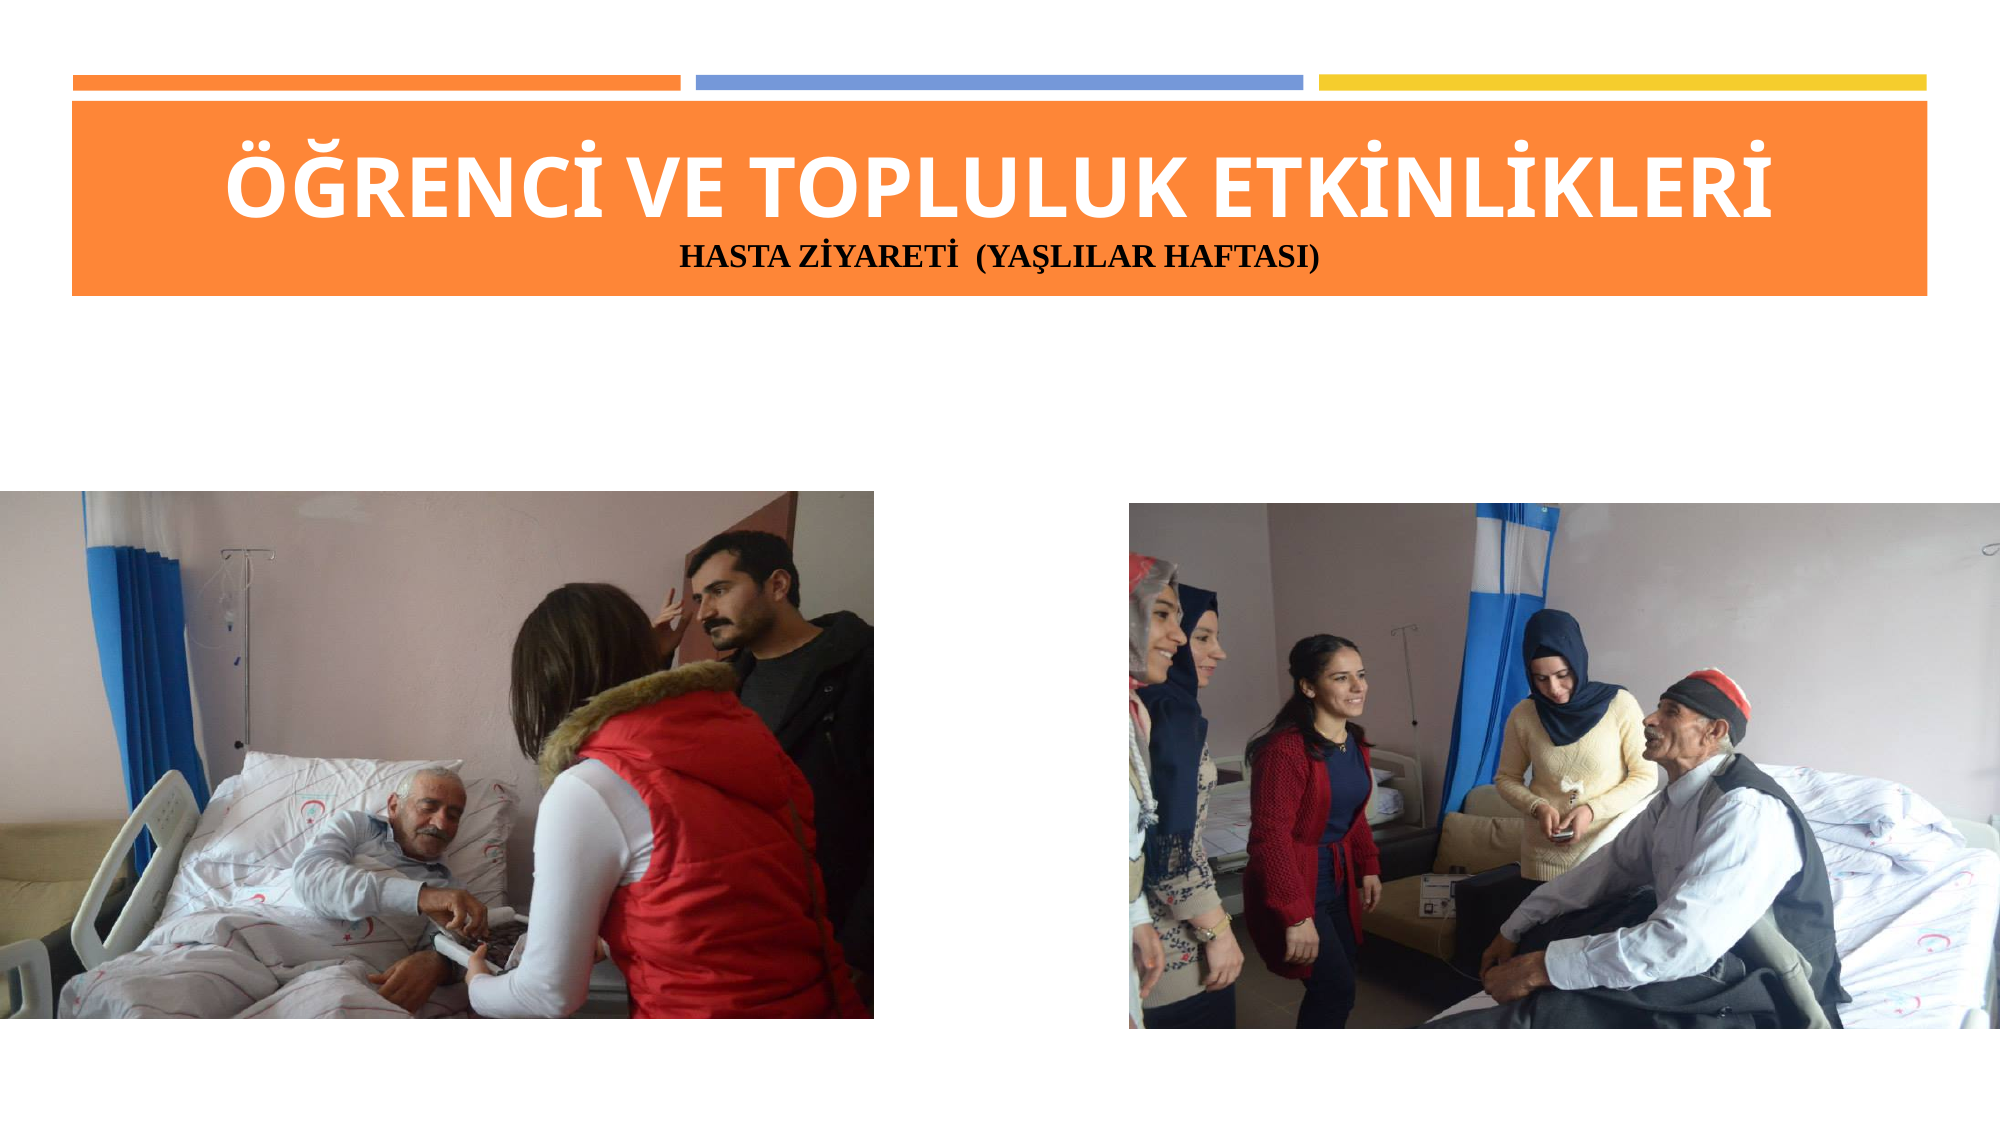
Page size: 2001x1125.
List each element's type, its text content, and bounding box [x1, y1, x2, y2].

title ÖĞRENCİ VE TOPLULUK ETKİNLİKLERİ HASTA ZİYARETİ (YAŞLILAR HAFTASI) [95, 115, 1905, 282]
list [0, 491, 874, 1019]
picture [1129, 503, 2000, 1029]
